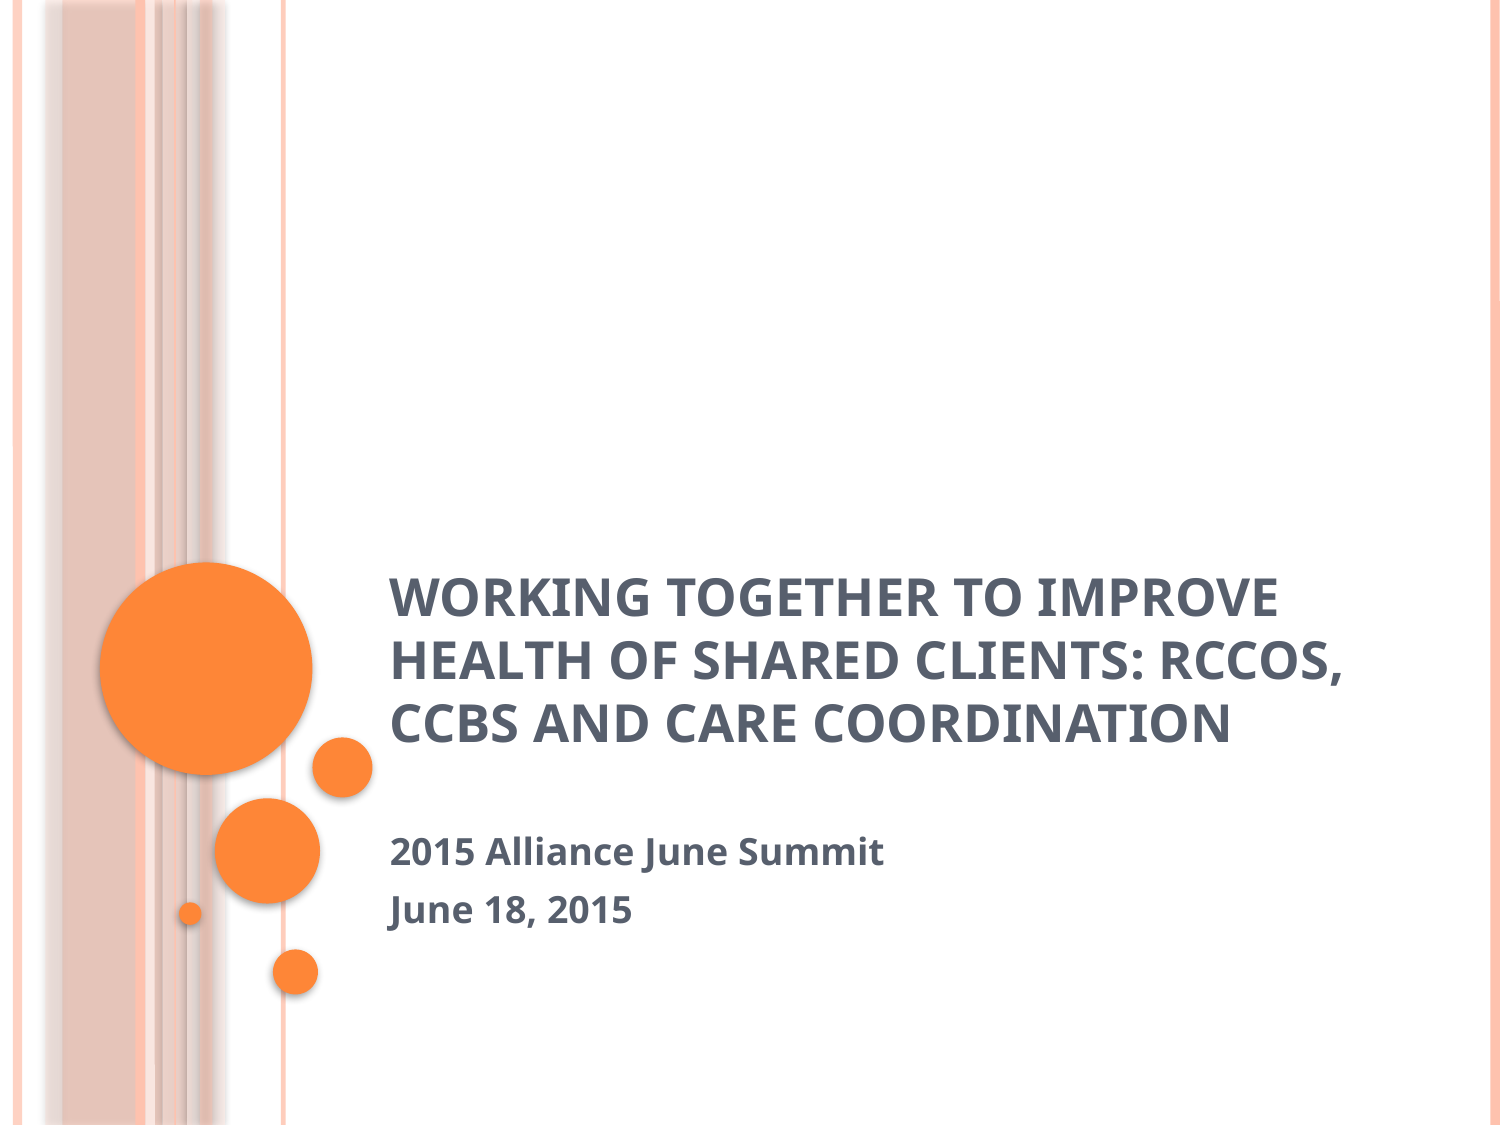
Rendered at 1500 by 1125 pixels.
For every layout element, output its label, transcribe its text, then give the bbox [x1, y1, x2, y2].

title Working together to improve health of shared clients: RCCOs, CCBs and care coordination [375, 512, 1388, 820]
subtitle 2015 Alliance June Summit June 18, 2015 [375, 820, 1388, 1046]
